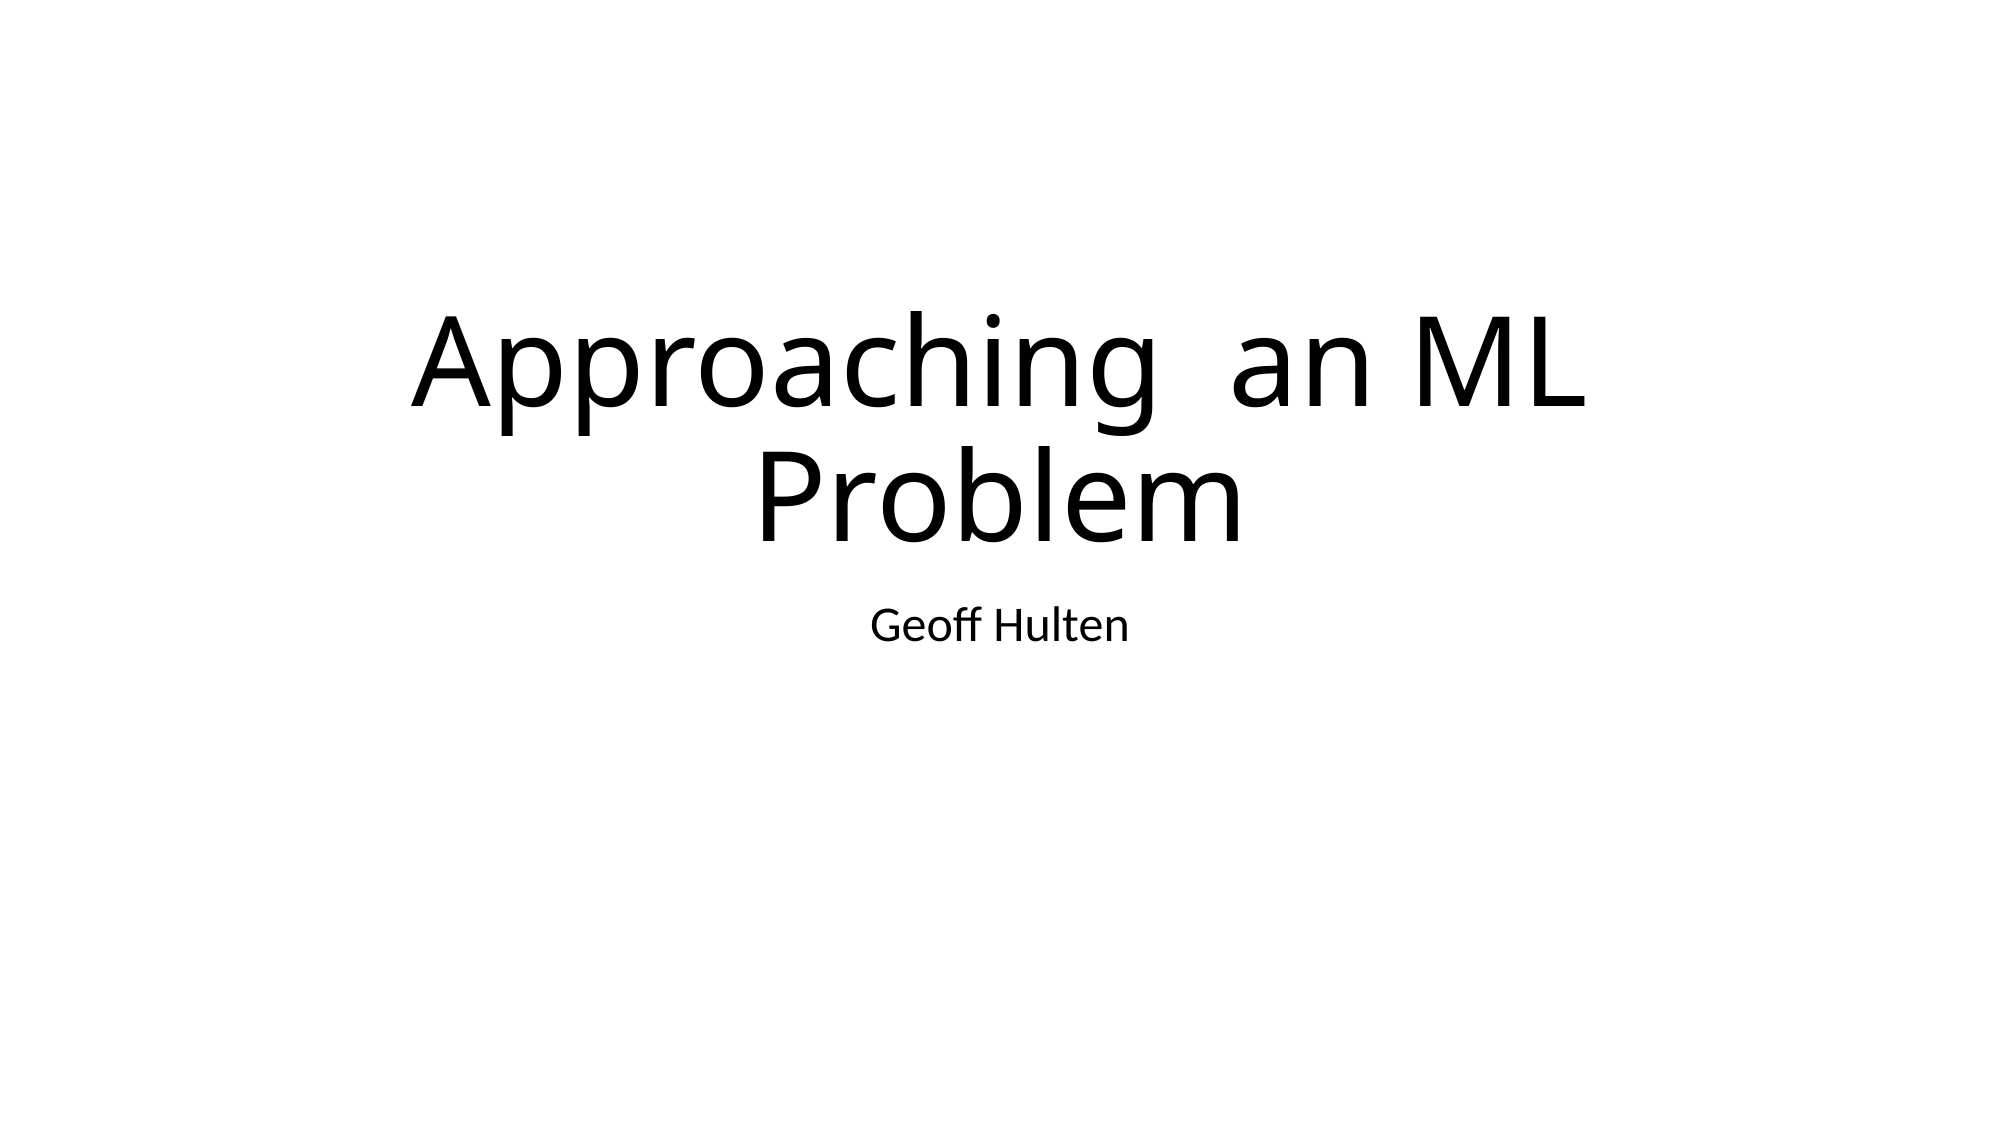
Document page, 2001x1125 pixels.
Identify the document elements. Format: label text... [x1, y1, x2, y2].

title Approaching an ML Problem [249, 184, 1750, 576]
subtitle Geoff Hulten [249, 590, 1750, 863]
